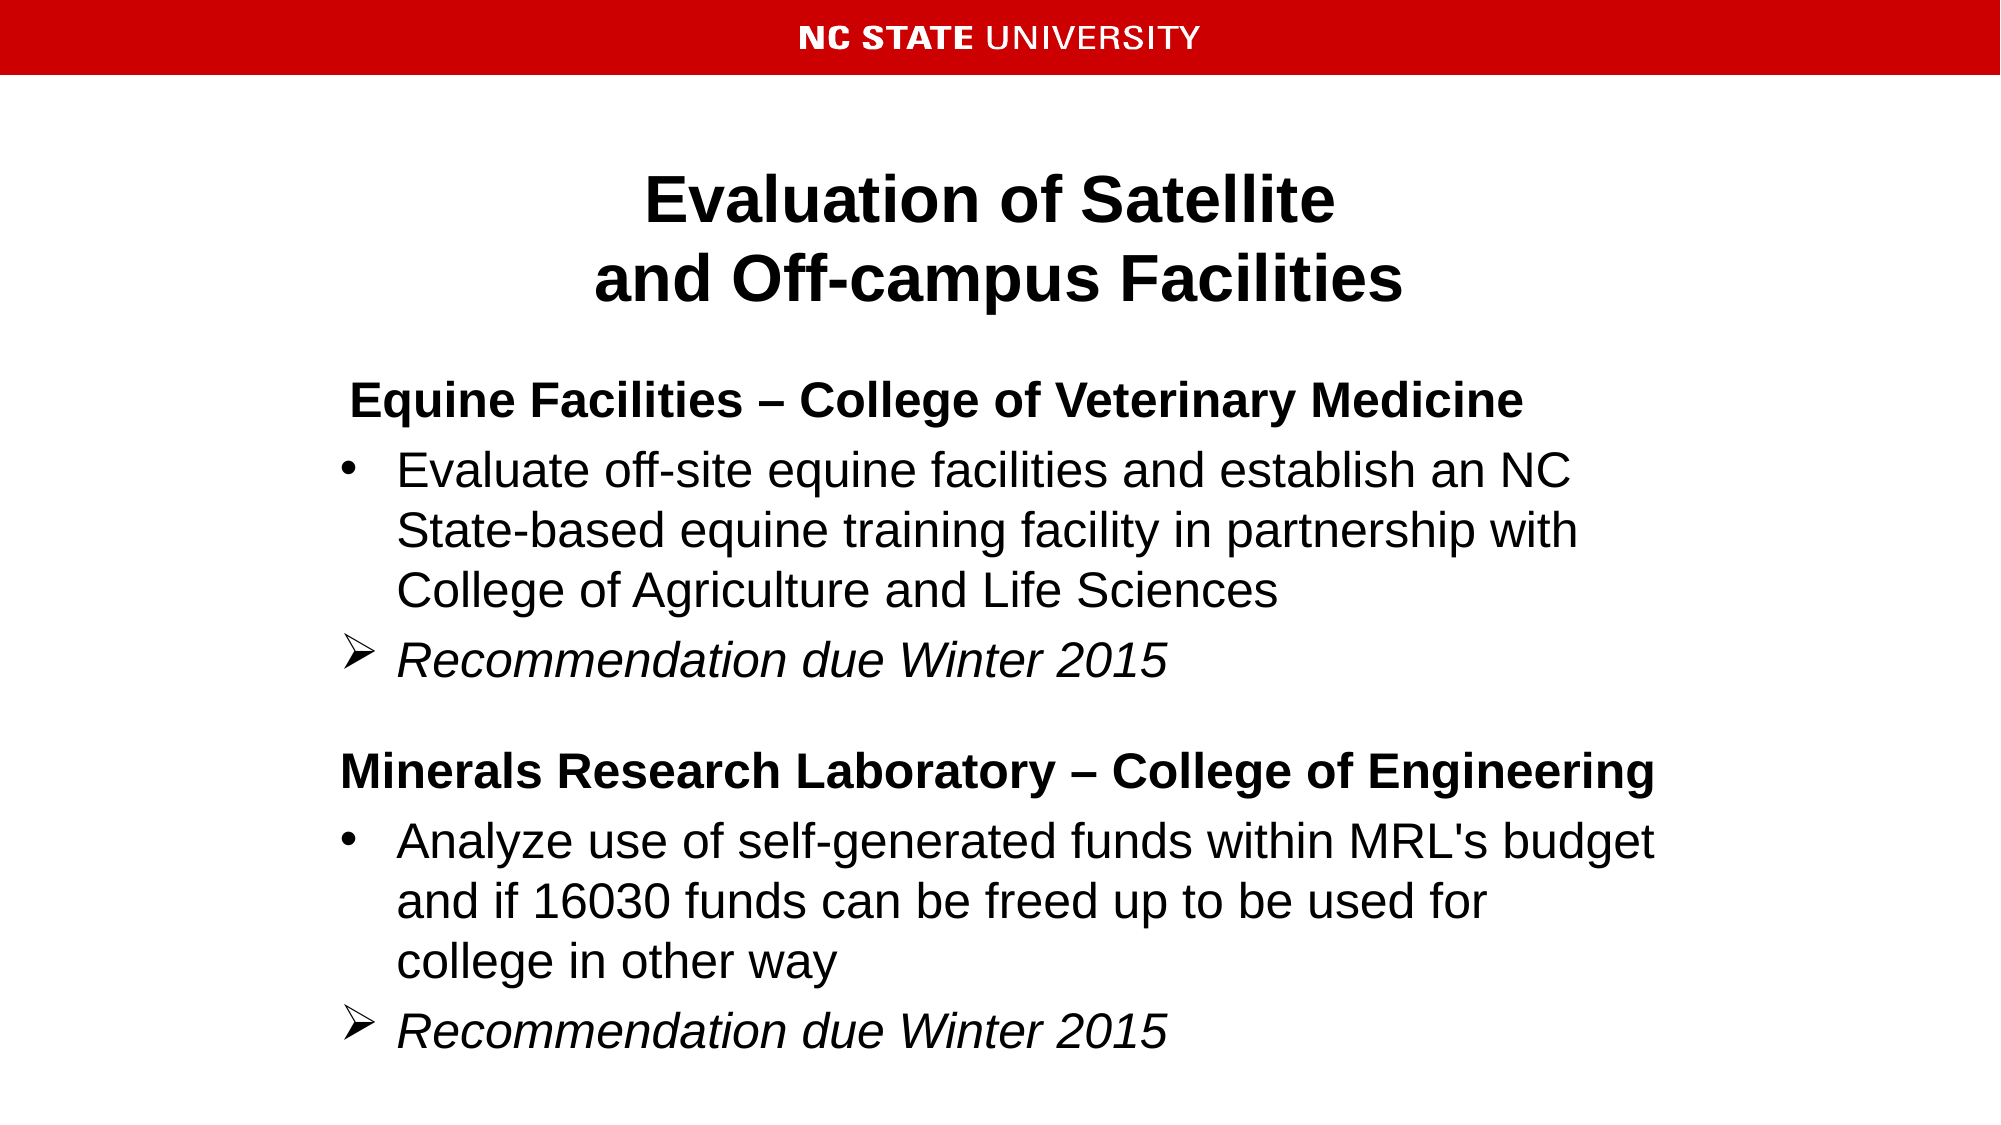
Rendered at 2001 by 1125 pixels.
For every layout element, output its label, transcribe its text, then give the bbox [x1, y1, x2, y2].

title Evaluation of Satellite and Off-campus Facilities [249, 147, 1750, 323]
list Equine Facilities – College of Veterinary Medicine Evaluate off-site equine facilities and establish an NC State-based equine training facility in partnership with College of Agriculture and Life Sciences Recommendation due Winter 2015 Minerals Research Laboratory – College of Engineering Analyze use of self-generated funds within MRL's budget and if 16030 funds can be freed up to be used for college in other way Recommendation due Winter 2015 [324, 360, 1675, 963]
